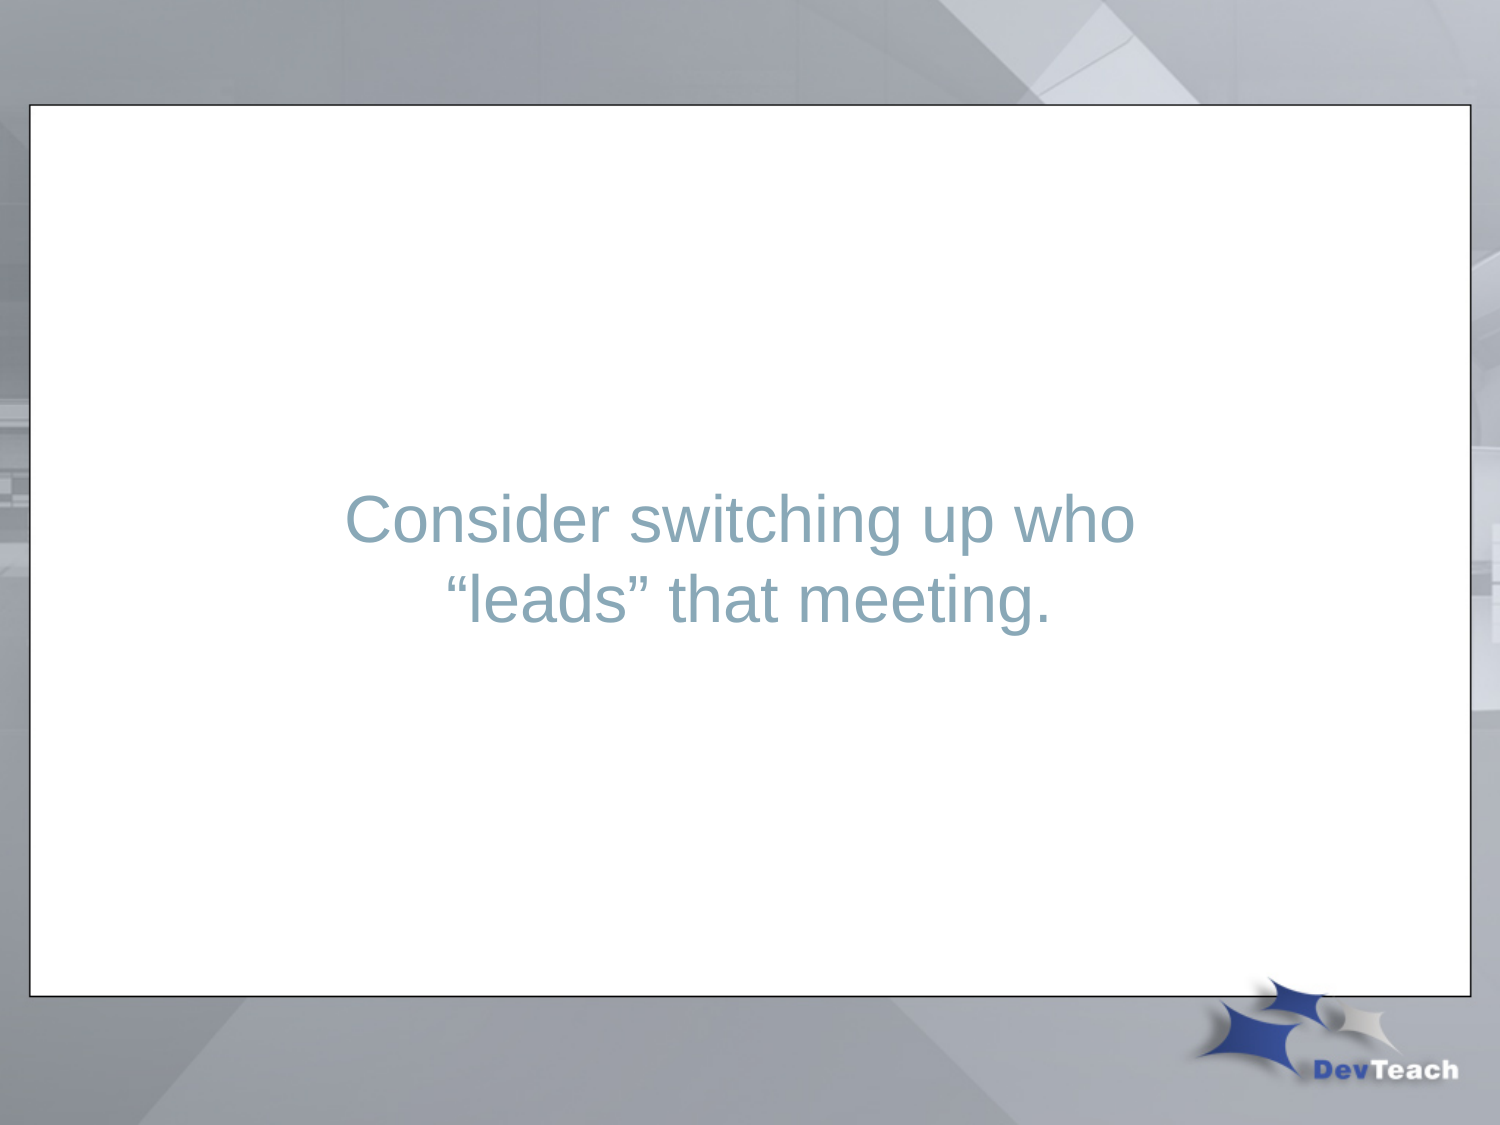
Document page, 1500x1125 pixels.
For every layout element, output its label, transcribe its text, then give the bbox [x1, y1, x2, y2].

picture [0, 0, 1500, 1125]
title Consider switching up who “leads” that meeting. [49, 124, 1451, 988]
